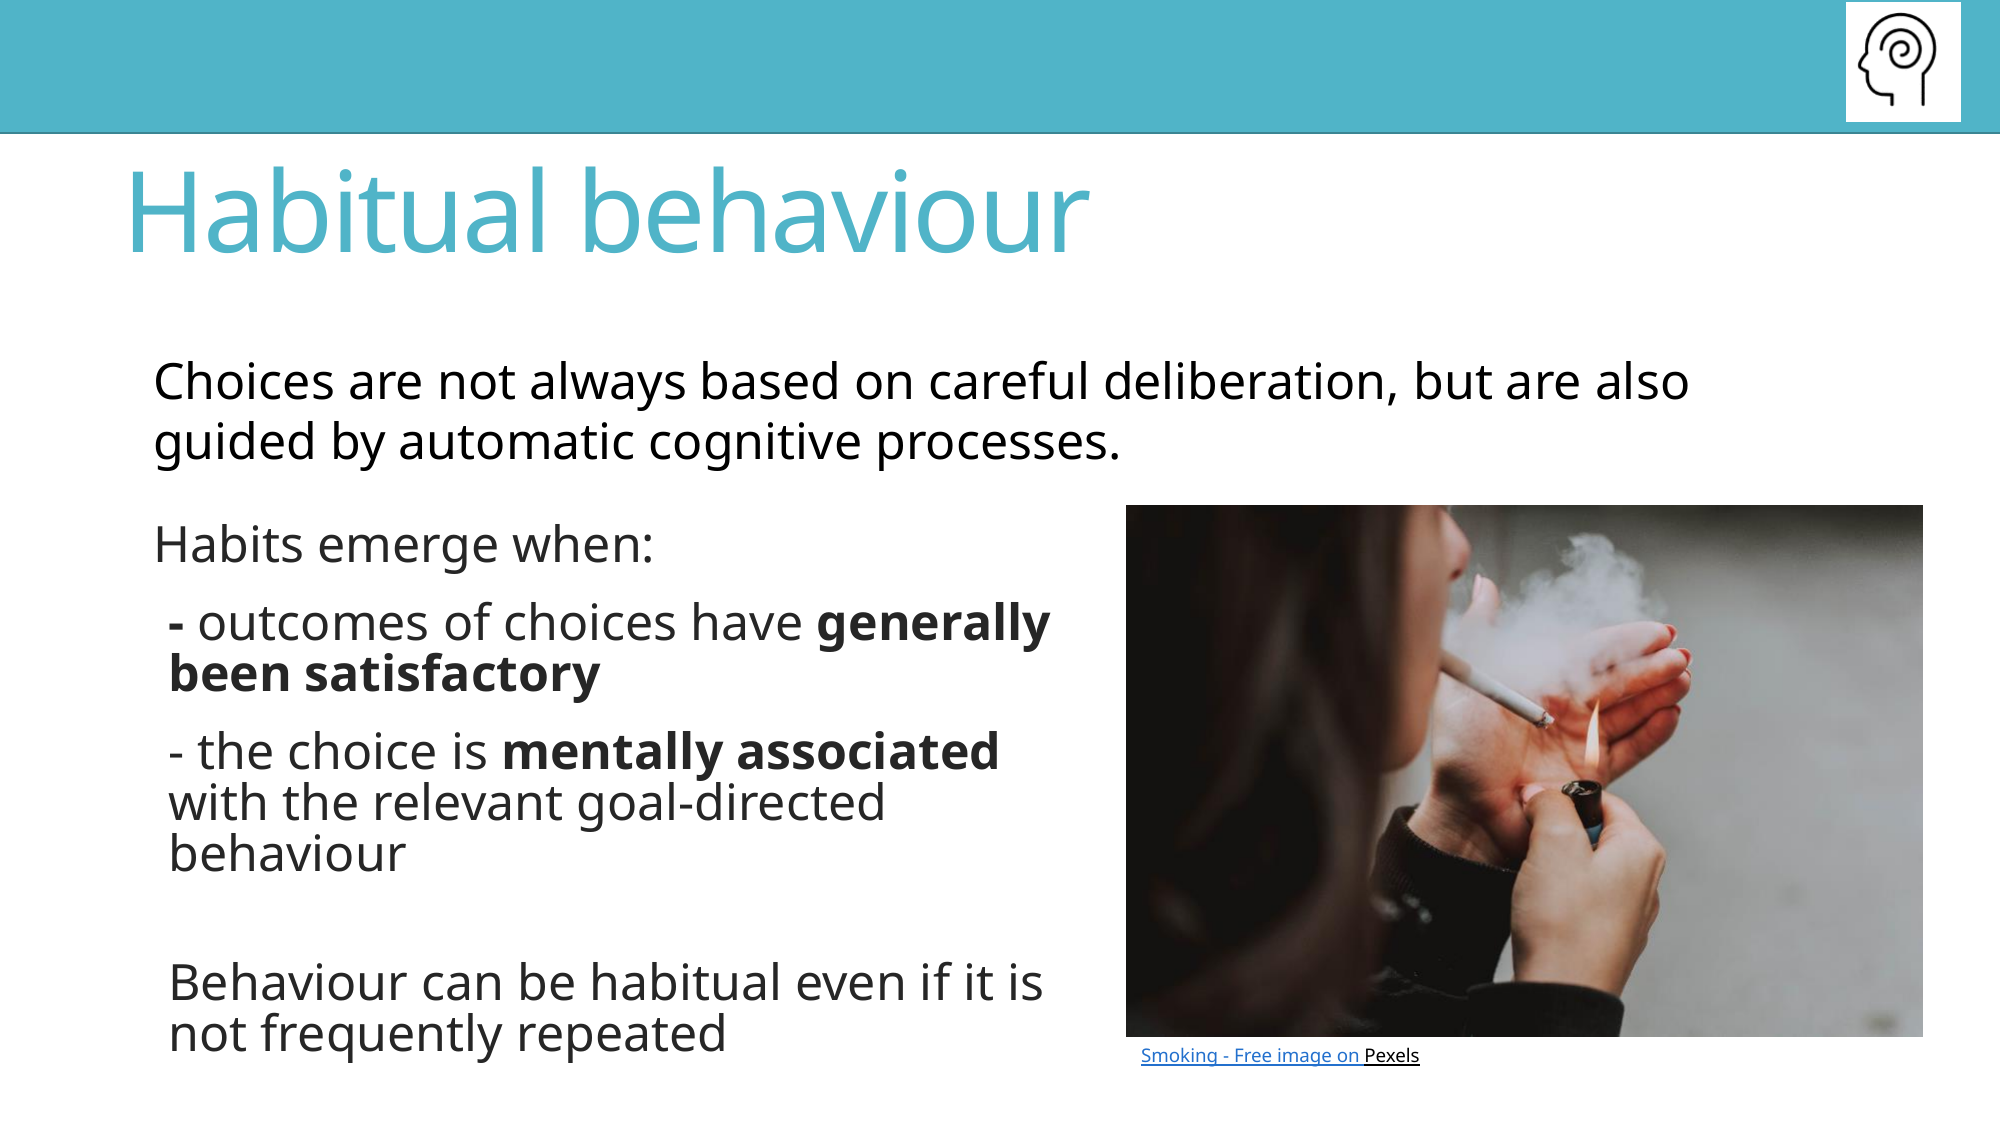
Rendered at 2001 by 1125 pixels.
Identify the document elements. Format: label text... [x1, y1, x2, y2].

picture [1126, 505, 1923, 1037]
title Habitual behaviour [107, 134, 1875, 354]
text_box Choices are not always based on careful deliberation, but are also guided by automatic cognitive processes. [138, 341, 1829, 477]
list Habits emerge when: - outcomes of choices have generally been satisfactory - the choice is mentally associated with the relevant goal-directed behaviour Behaviour can be habitual even if it is not frequently repeated [138, 513, 1101, 1125]
text_box Smoking - Free image on Pexels [1126, 1036, 2000, 1077]
picture [1846, 2, 1961, 122]
text_box [0, 0, 2000, 134]
